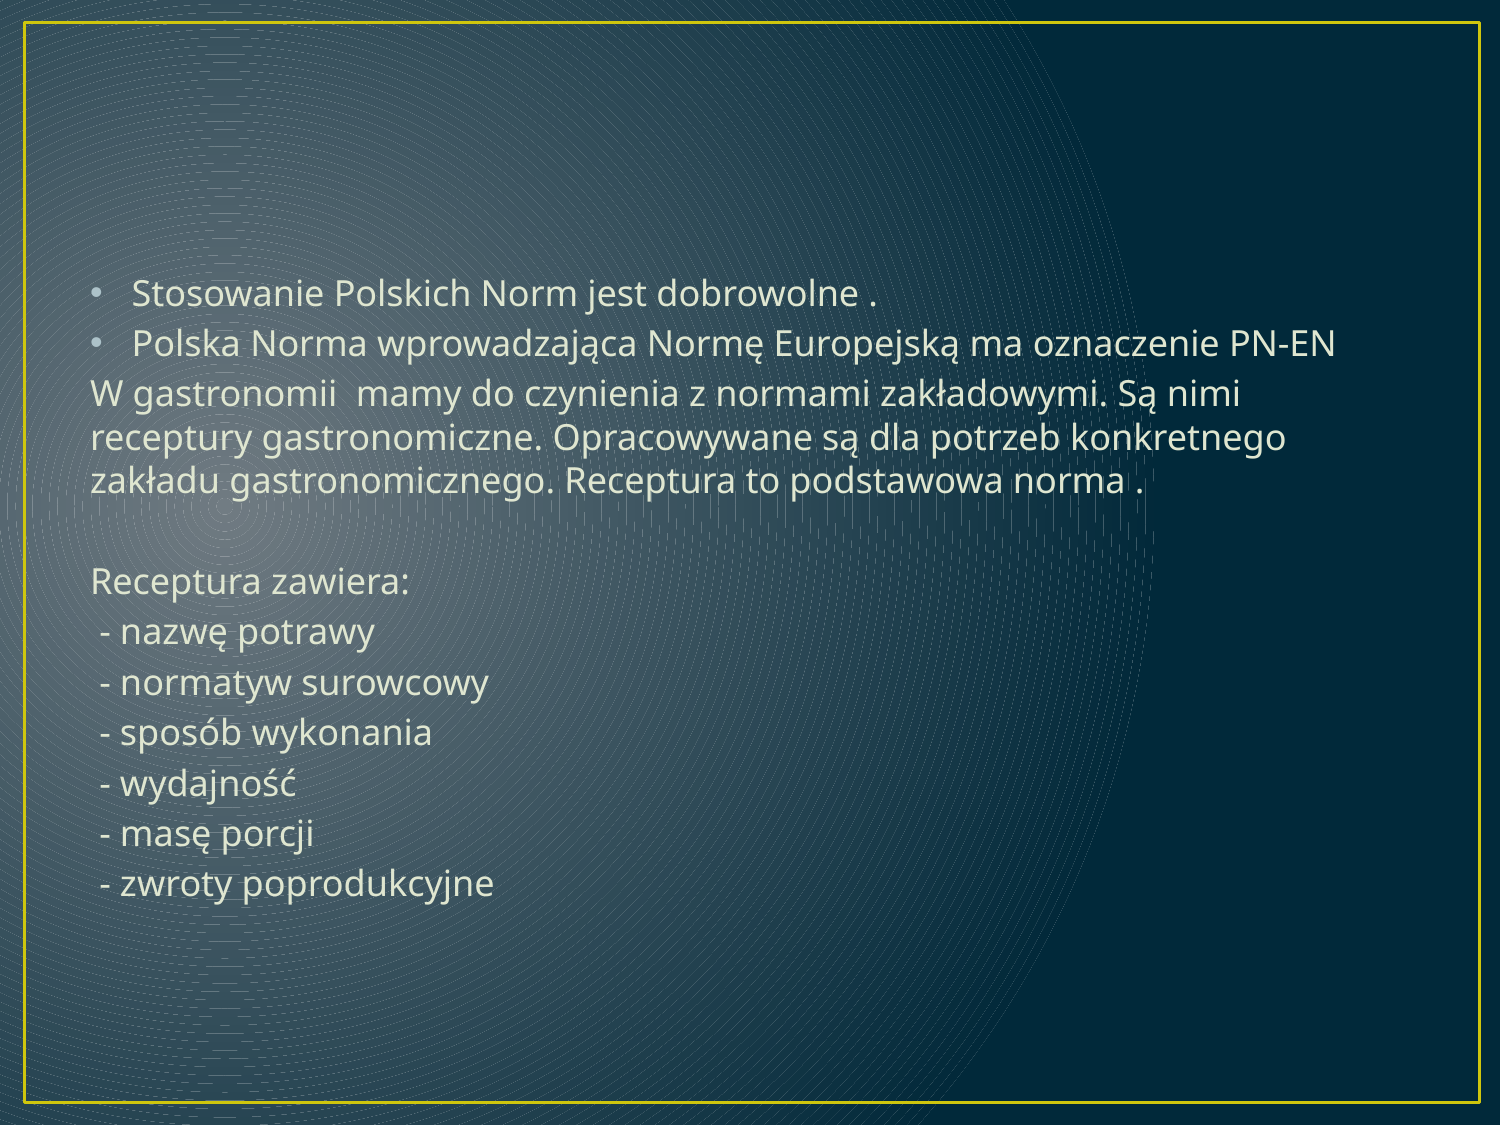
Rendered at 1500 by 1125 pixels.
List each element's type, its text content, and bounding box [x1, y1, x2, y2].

list Stosowanie Polskich Norm jest dobrowolne . Polska Norma wprowadzająca Normę Europejską ma oznaczenie PN-EN W gastronomii mamy do czynienia z normami zakładowymi. Są nimi receptury gastronomiczne. Opracowywane są dla potrzeb konkretnego zakładu gastronomicznego. Receptura to podstawowa norma . Receptura zawiera: - nazwę potrawy - normatyw surowcowy - sposób wykonania - wydajność - masę porcji - zwroty poprodukcyjne [75, 262, 1425, 1005]
